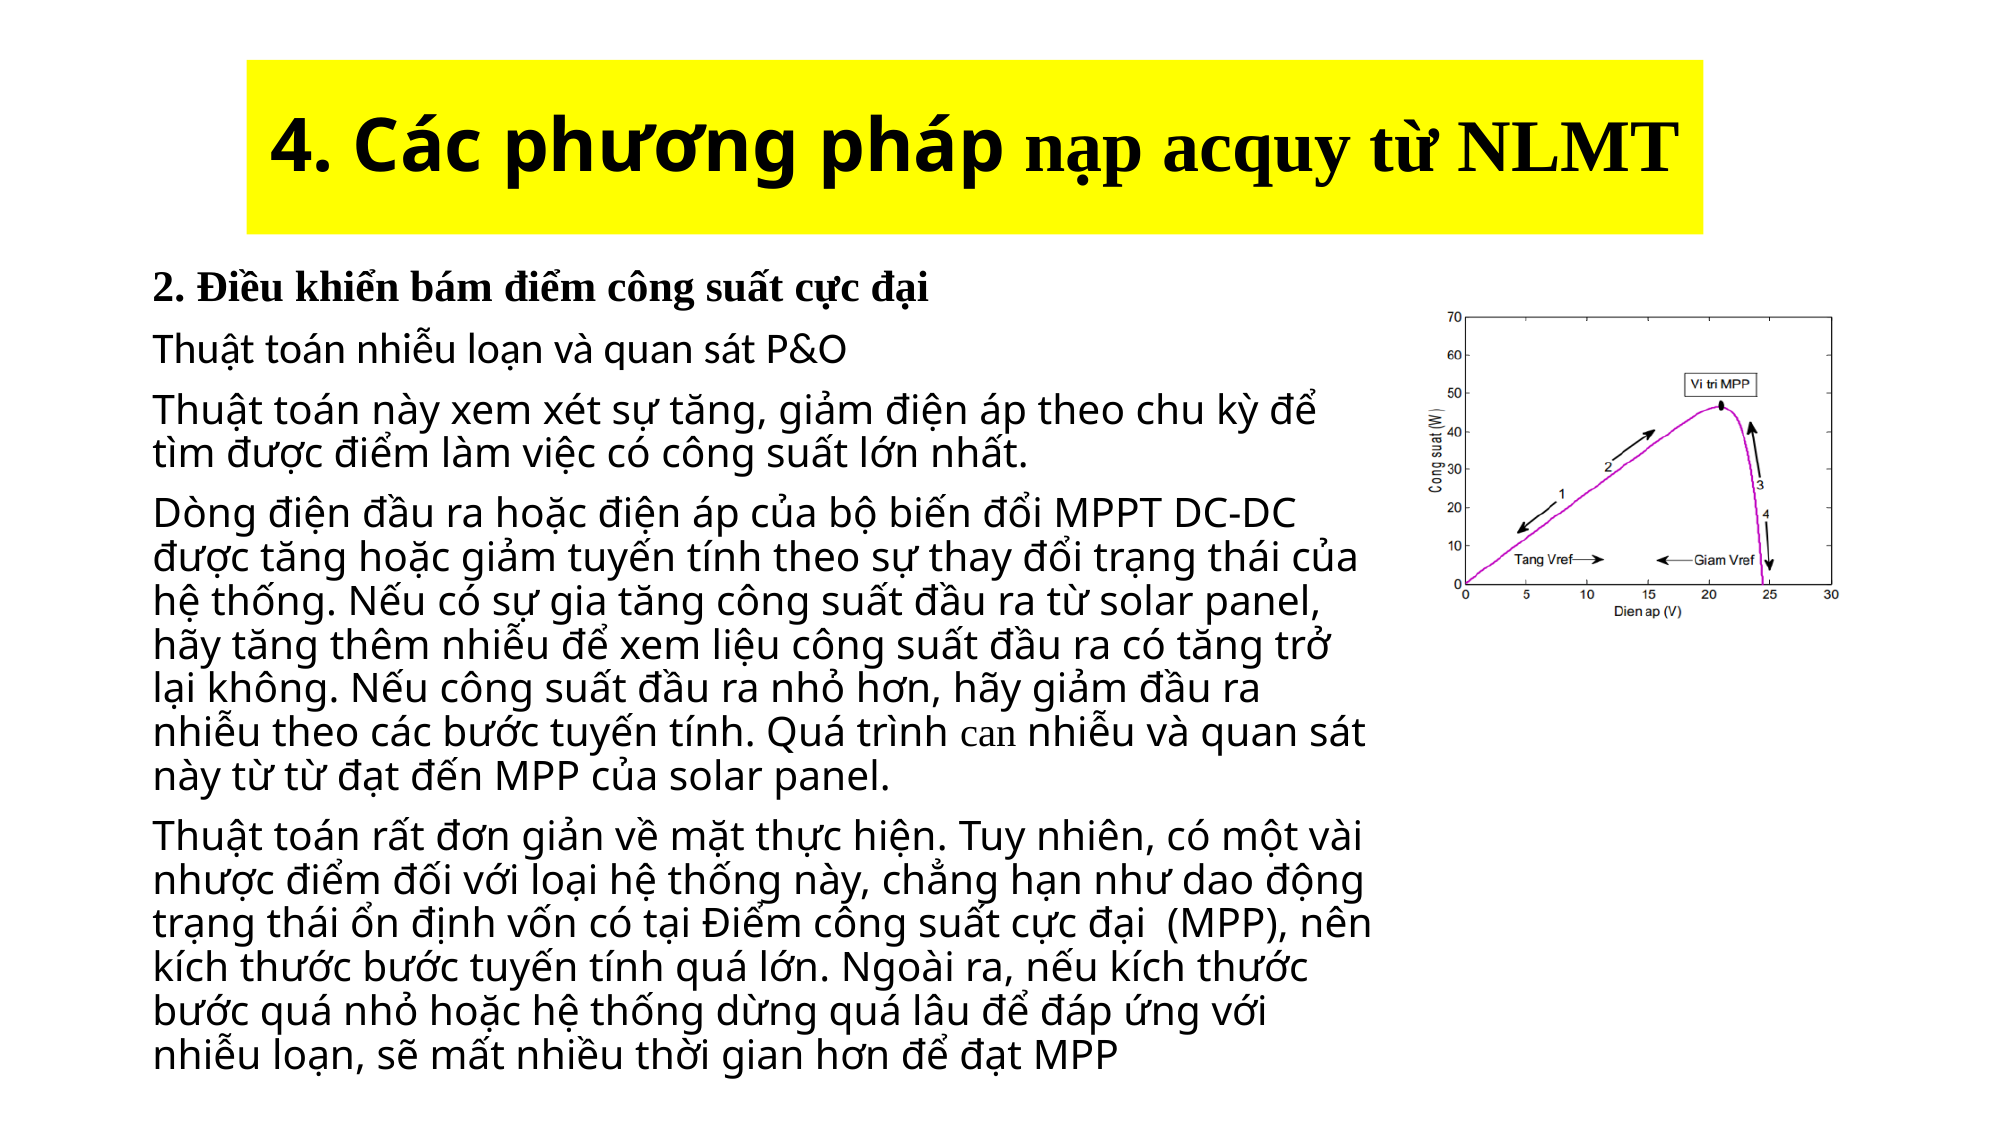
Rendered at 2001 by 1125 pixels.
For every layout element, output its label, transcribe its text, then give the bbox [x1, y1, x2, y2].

picture [1428, 307, 1841, 619]
list 2. Điều khiển bám điểm công suất cực đại Thuật toán nhiễu loạn và quan sát P&O Thuật toán này xem xét sự tăng, giảm điện áp theo chu kỳ để tìm được điểm làm việc có công suất lớn nhất. Dòng điện đầu ra hoặc điện áp của bộ biến đổi MPPT DC-DC được tăng hoặc giảm tuyến tính theo sự thay đổi trạng thái của hệ thống. Nếu có sự gia tăng công suất đầu ra từ solar panel, hãy tăng thêm nhiễu để xem liệu công suất đầu ra có tăng trở lại không. Nếu công suất đầu ra nhỏ hơn, hãy giảm đầu ra nhiễu theo các bước tuyến tính. Quá trình can nhiễu và quan sát này từ từ đạt đến MPP của solar panel. Thuật toán rất đơn giản về mặt thực hiện. Tuy nhiên, có một vài nhược điểm đối với loại hệ thống này, chẳng hạn như dao động trạng thái ổn định vốn có tại Điểm công suất cực đại (MPP), nên kích thước bước tuyến tính quá lớn. Ngoài ra, nếu kích thước bước quá nhỏ hoặc hệ thống dừng quá lâu để đáp ứng với nhiễu loạn, sẽ mất nhiều thời gian hơn để đạt MPP [137, 256, 1393, 1089]
title 4. Các phương pháp nạp acquy từ NLMT [246, 59, 1704, 235]
